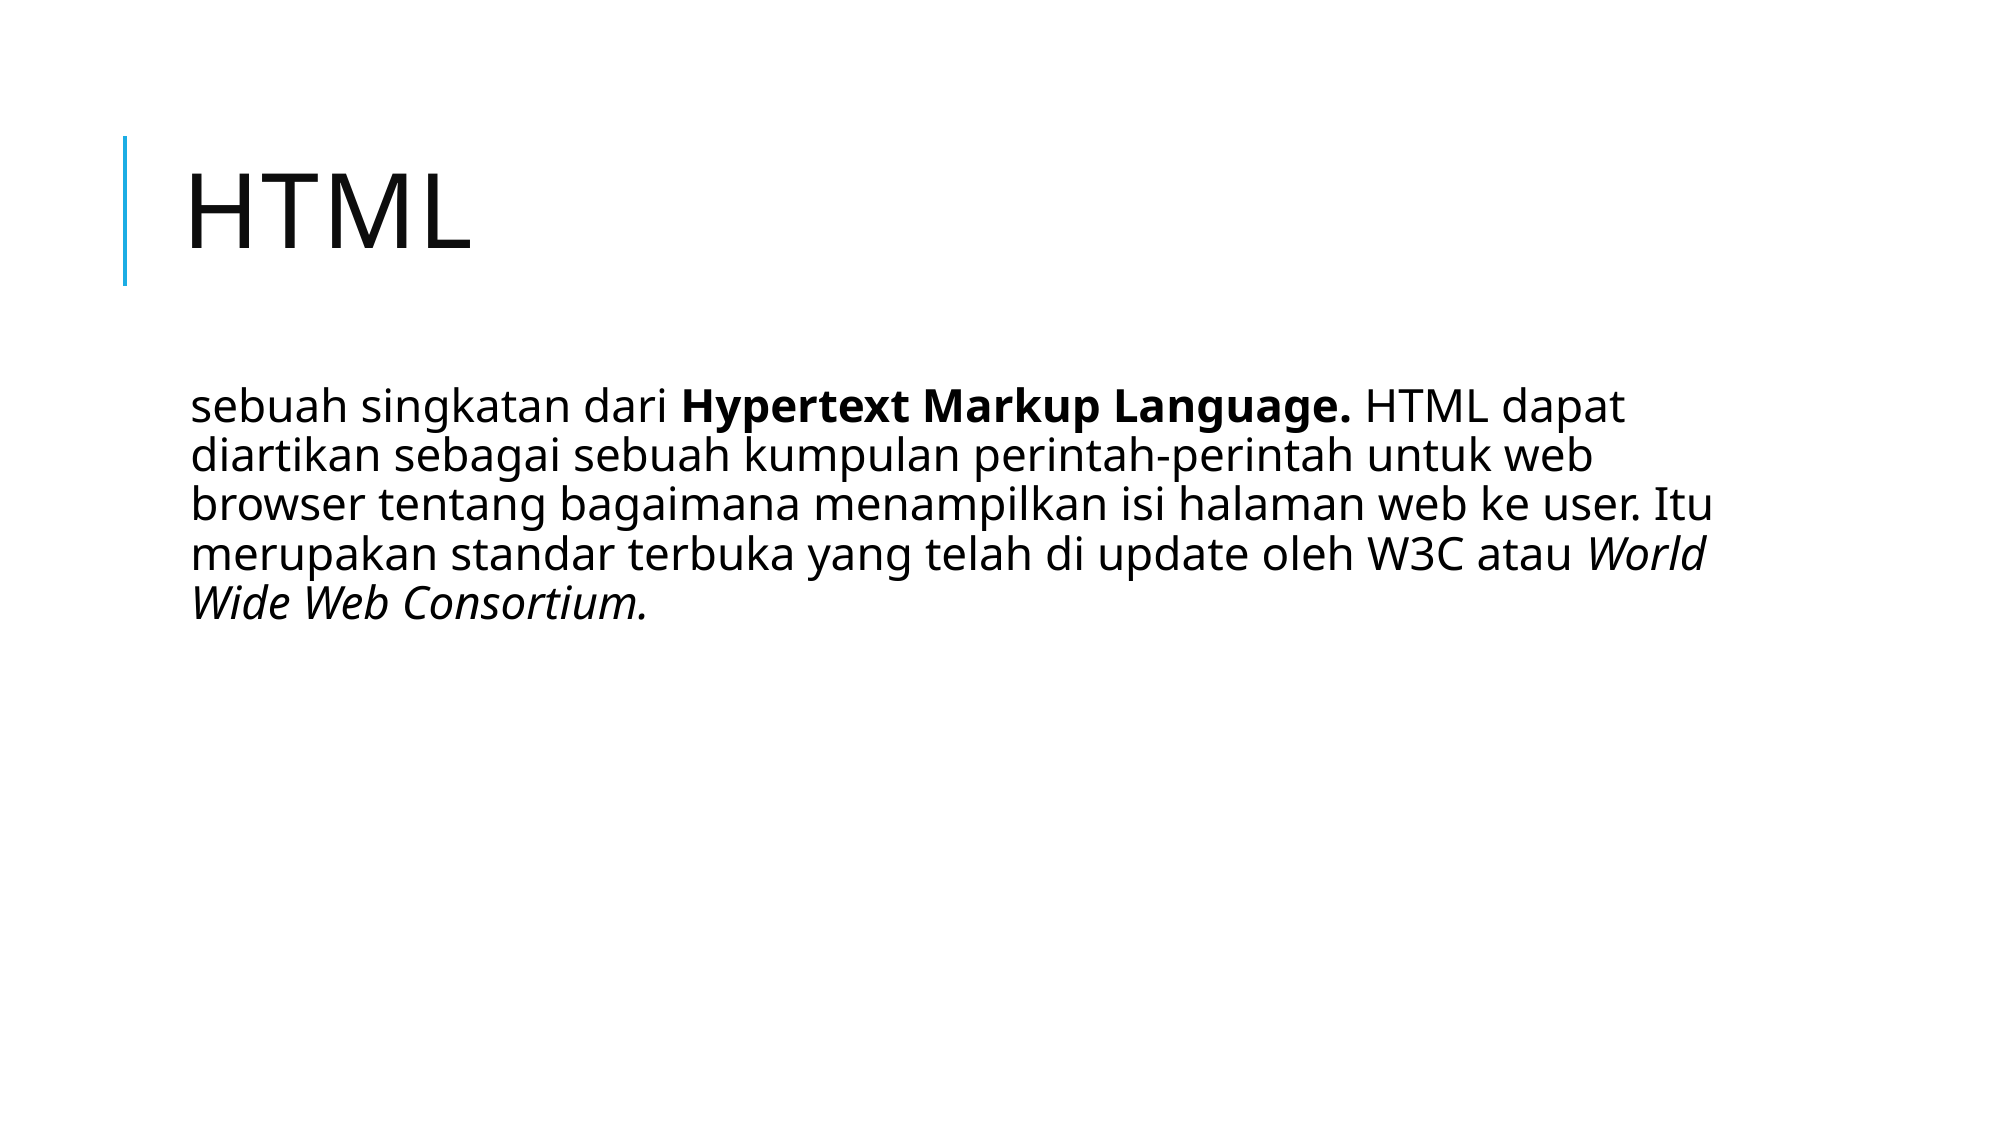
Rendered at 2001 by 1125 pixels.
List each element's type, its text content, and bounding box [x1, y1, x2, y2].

title HTML [168, 96, 1763, 342]
list sebuah singkatan dari Hypertext Markup Language. HTML dapat diartikan sebagai sebuah kumpulan perintah-perintah untuk web browser tentang bagaimana menampilkan isi halaman web ke user. Itu merupakan standar terbuka yang telah di update oleh W3C atau World Wide Web Consortium. [168, 375, 1763, 1035]
